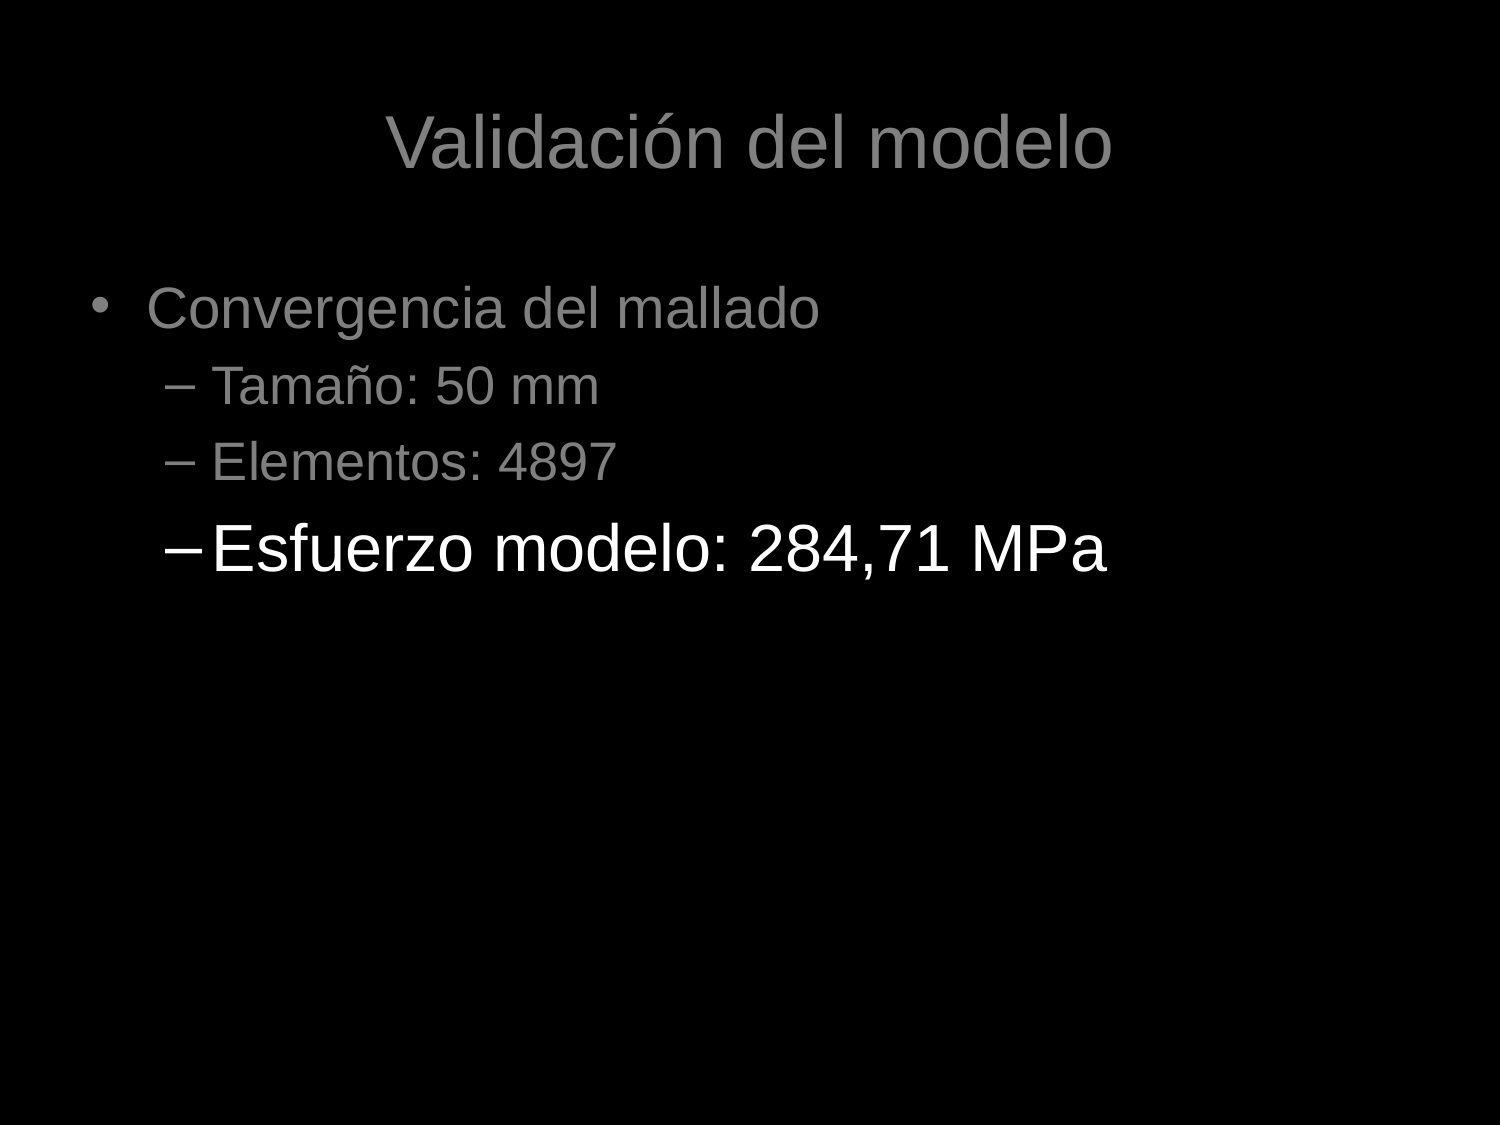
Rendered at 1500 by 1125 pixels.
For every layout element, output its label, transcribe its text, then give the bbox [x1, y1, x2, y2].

title Validación del modelo [75, 45, 1425, 233]
list Convergencia del mallado Tamaño: 50 mm Elementos: 4897 Esfuerzo modelo: 284,71 MPa [75, 262, 1425, 1005]
